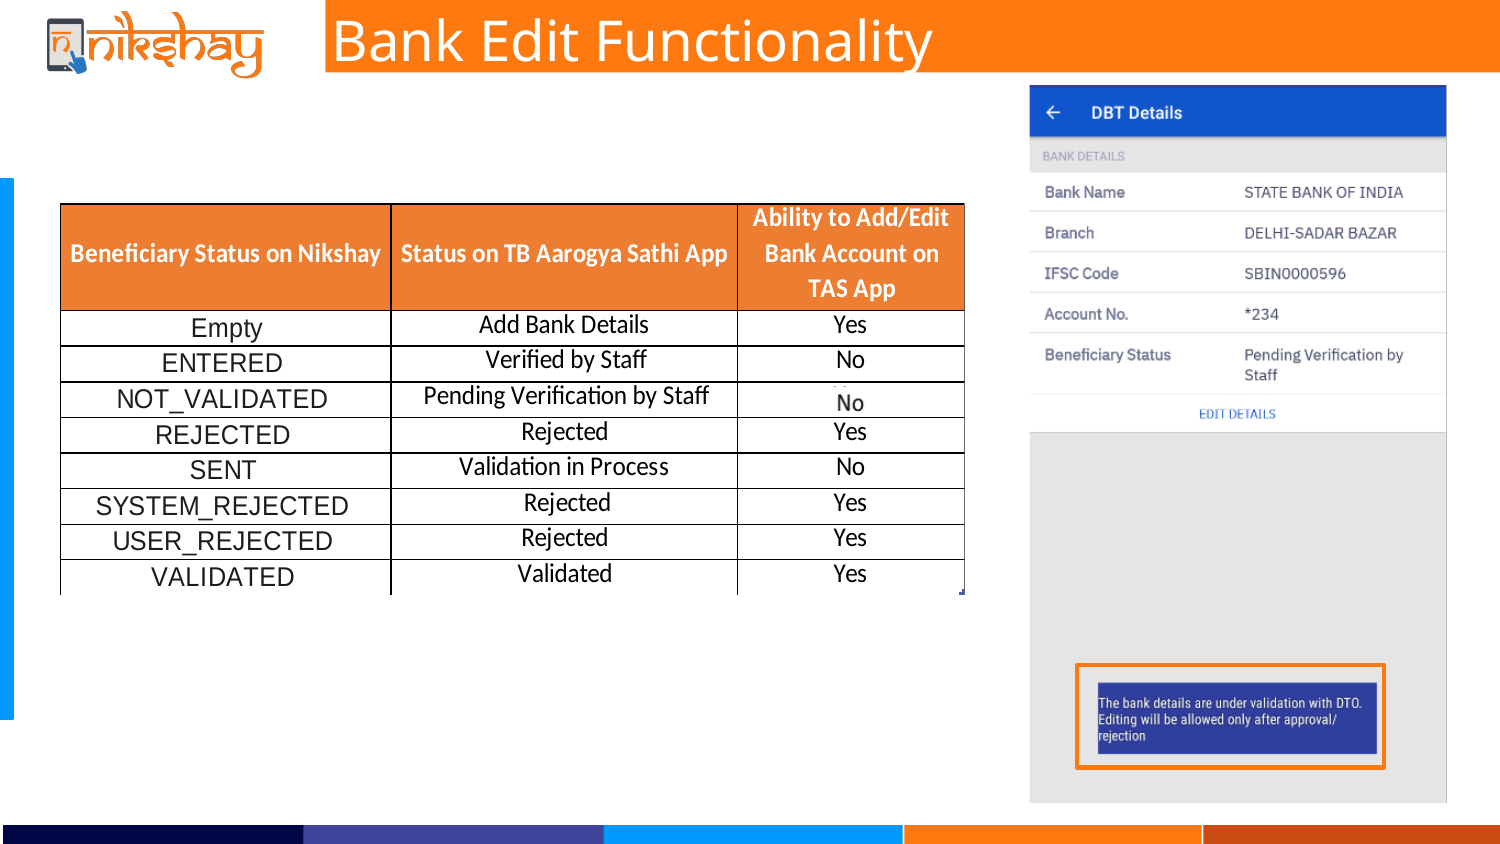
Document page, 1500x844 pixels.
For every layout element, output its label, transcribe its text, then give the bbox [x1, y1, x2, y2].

picture [3, 825, 1500, 844]
picture [41, 0, 269, 92]
text_box Bank Edit Functionality [320, 0, 1483, 86]
picture [59, 202, 966, 597]
picture [1029, 85, 1447, 803]
